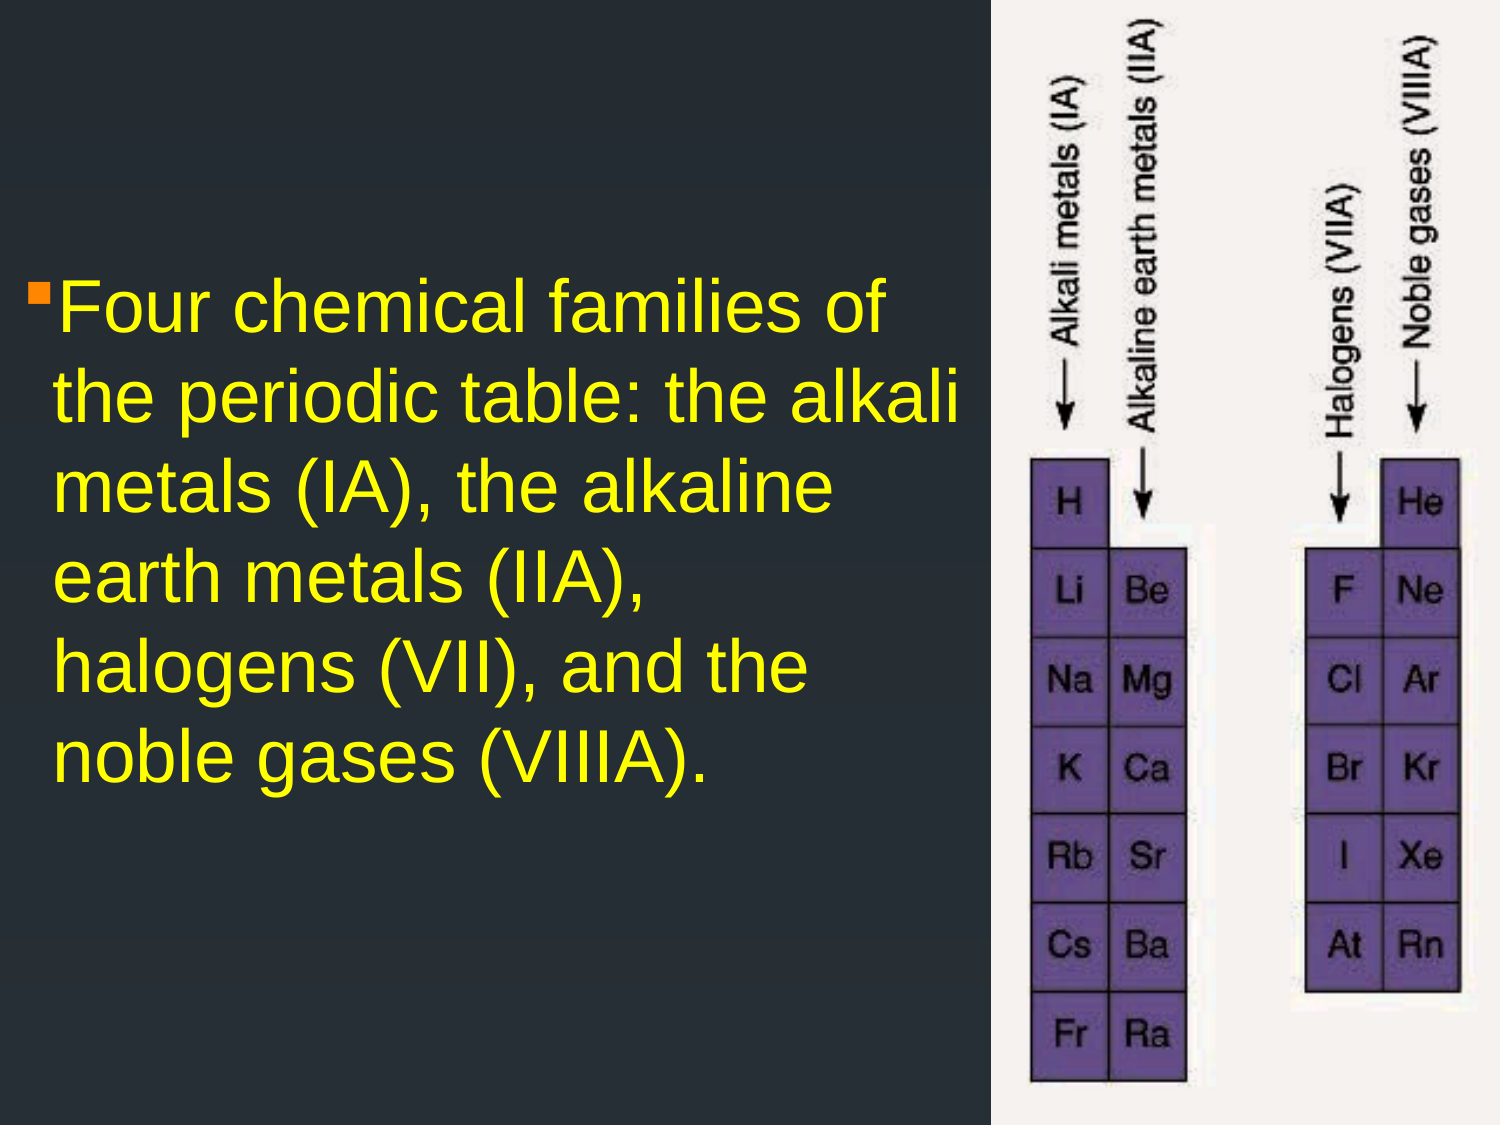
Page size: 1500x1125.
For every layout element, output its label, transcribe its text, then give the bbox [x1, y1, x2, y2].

picture [990, 0, 1500, 1125]
list Four chemical families of the periodic table: the alkali metals (IA), the alkaline earth metals (IIA), halogens (VII), and the noble gases (VIIIA). [0, 249, 985, 1125]
